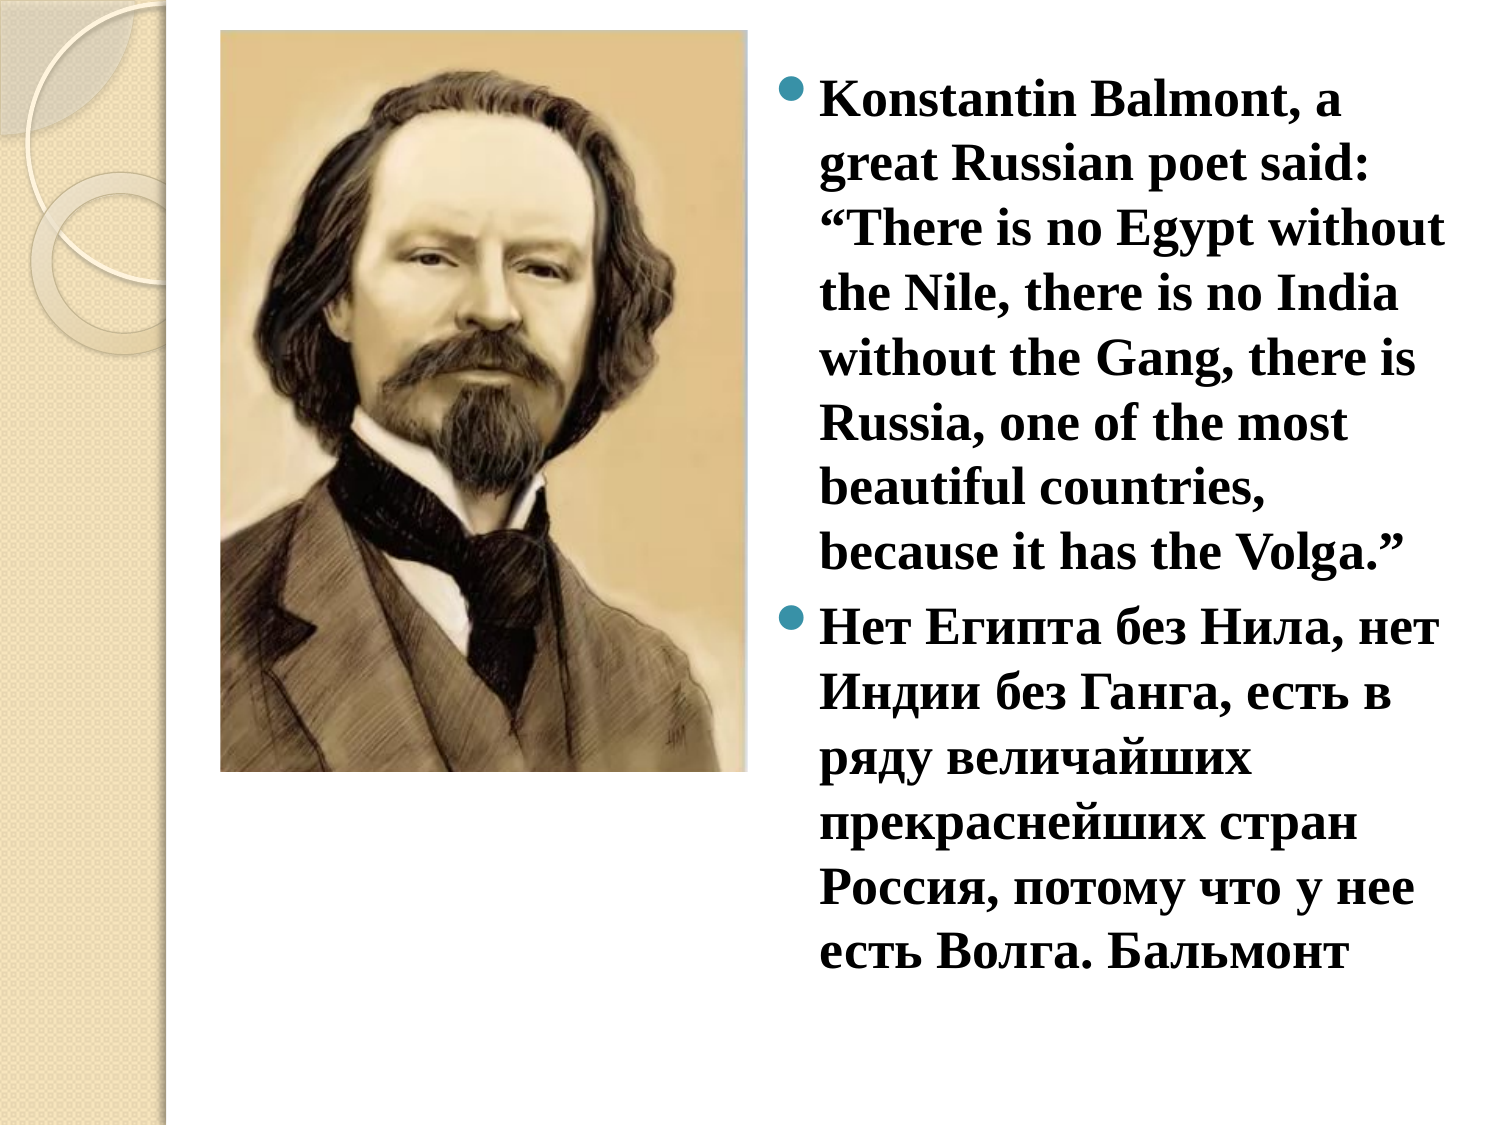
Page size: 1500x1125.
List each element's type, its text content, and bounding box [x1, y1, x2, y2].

list Konstantin Balmont, a great Russian poet said: “There is no Egypt without the Nile, there is no India without the Gang, there is Russia, one of the most beautiful countries, because it has the Volga.” Нет Египта без Нила, нет Индии без Ганга, есть в ряду величайших прекраснейших стран Россия, потому что у нее есть Волга. Бальмонт [747, 54, 1466, 1025]
picture [220, 30, 748, 772]
